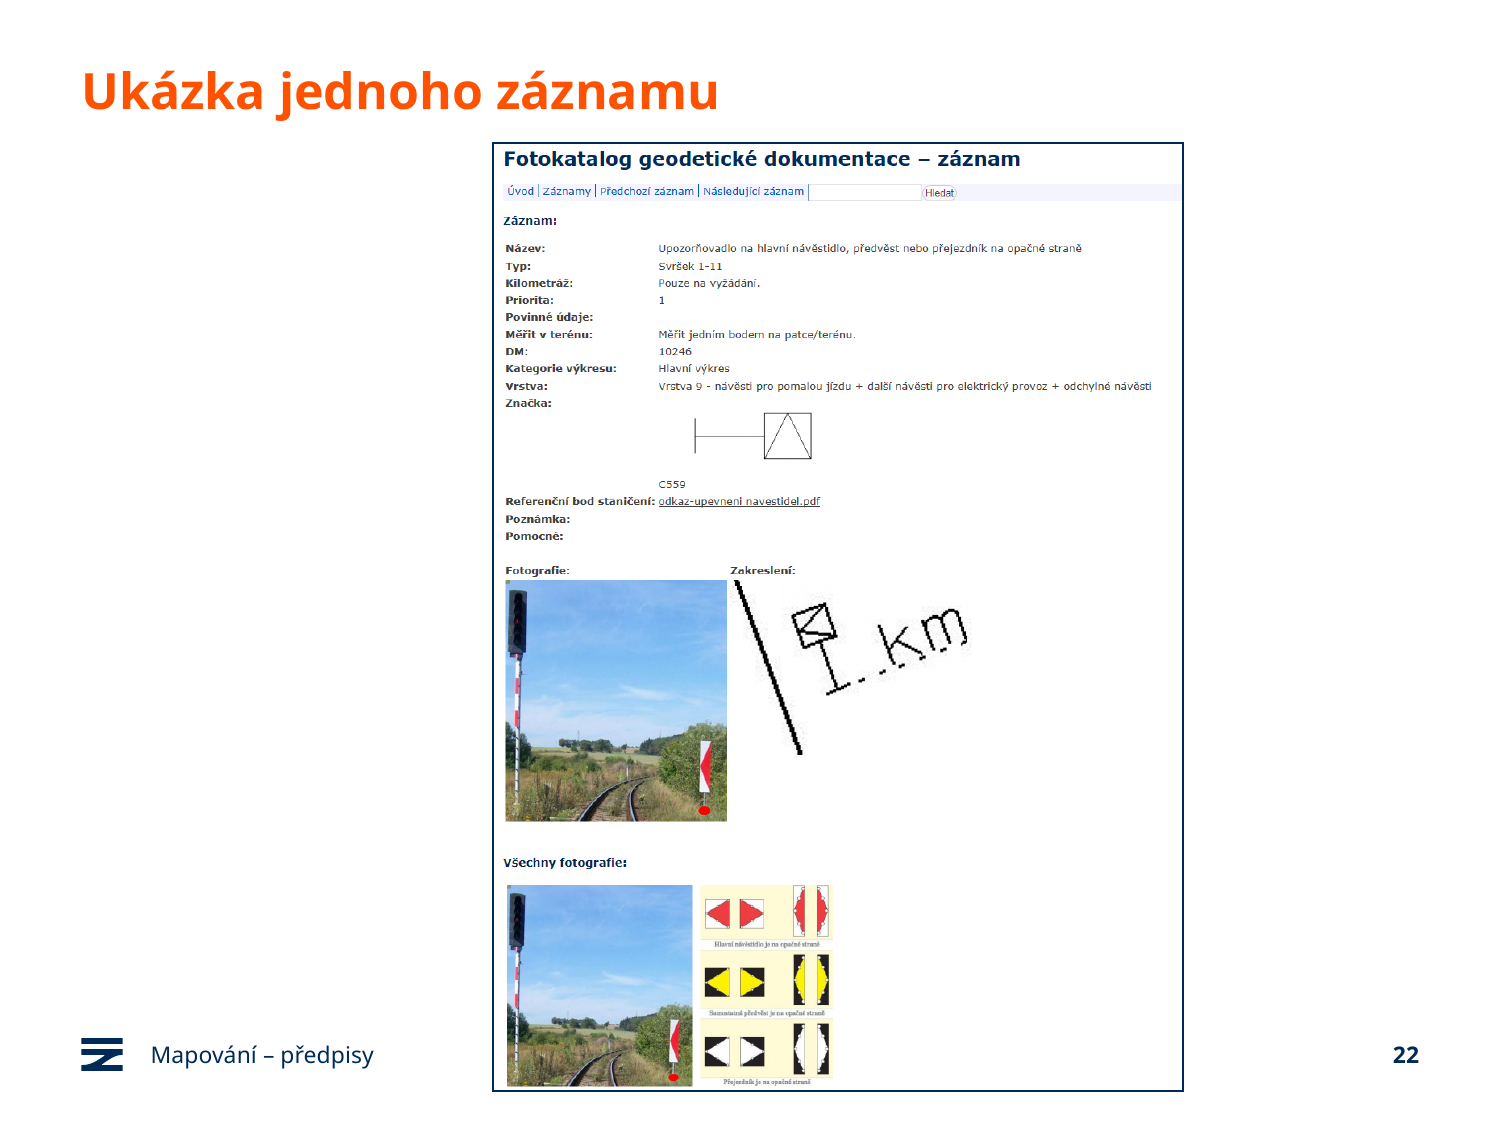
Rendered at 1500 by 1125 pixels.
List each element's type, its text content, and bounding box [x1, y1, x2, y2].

footer Mapování – předpisy [150, 1037, 488, 1075]
slide_number 22 [1340, 1037, 1420, 1075]
title Ukázka jednoho záznamu [81, 59, 1420, 191]
picture [493, 143, 1183, 1091]
